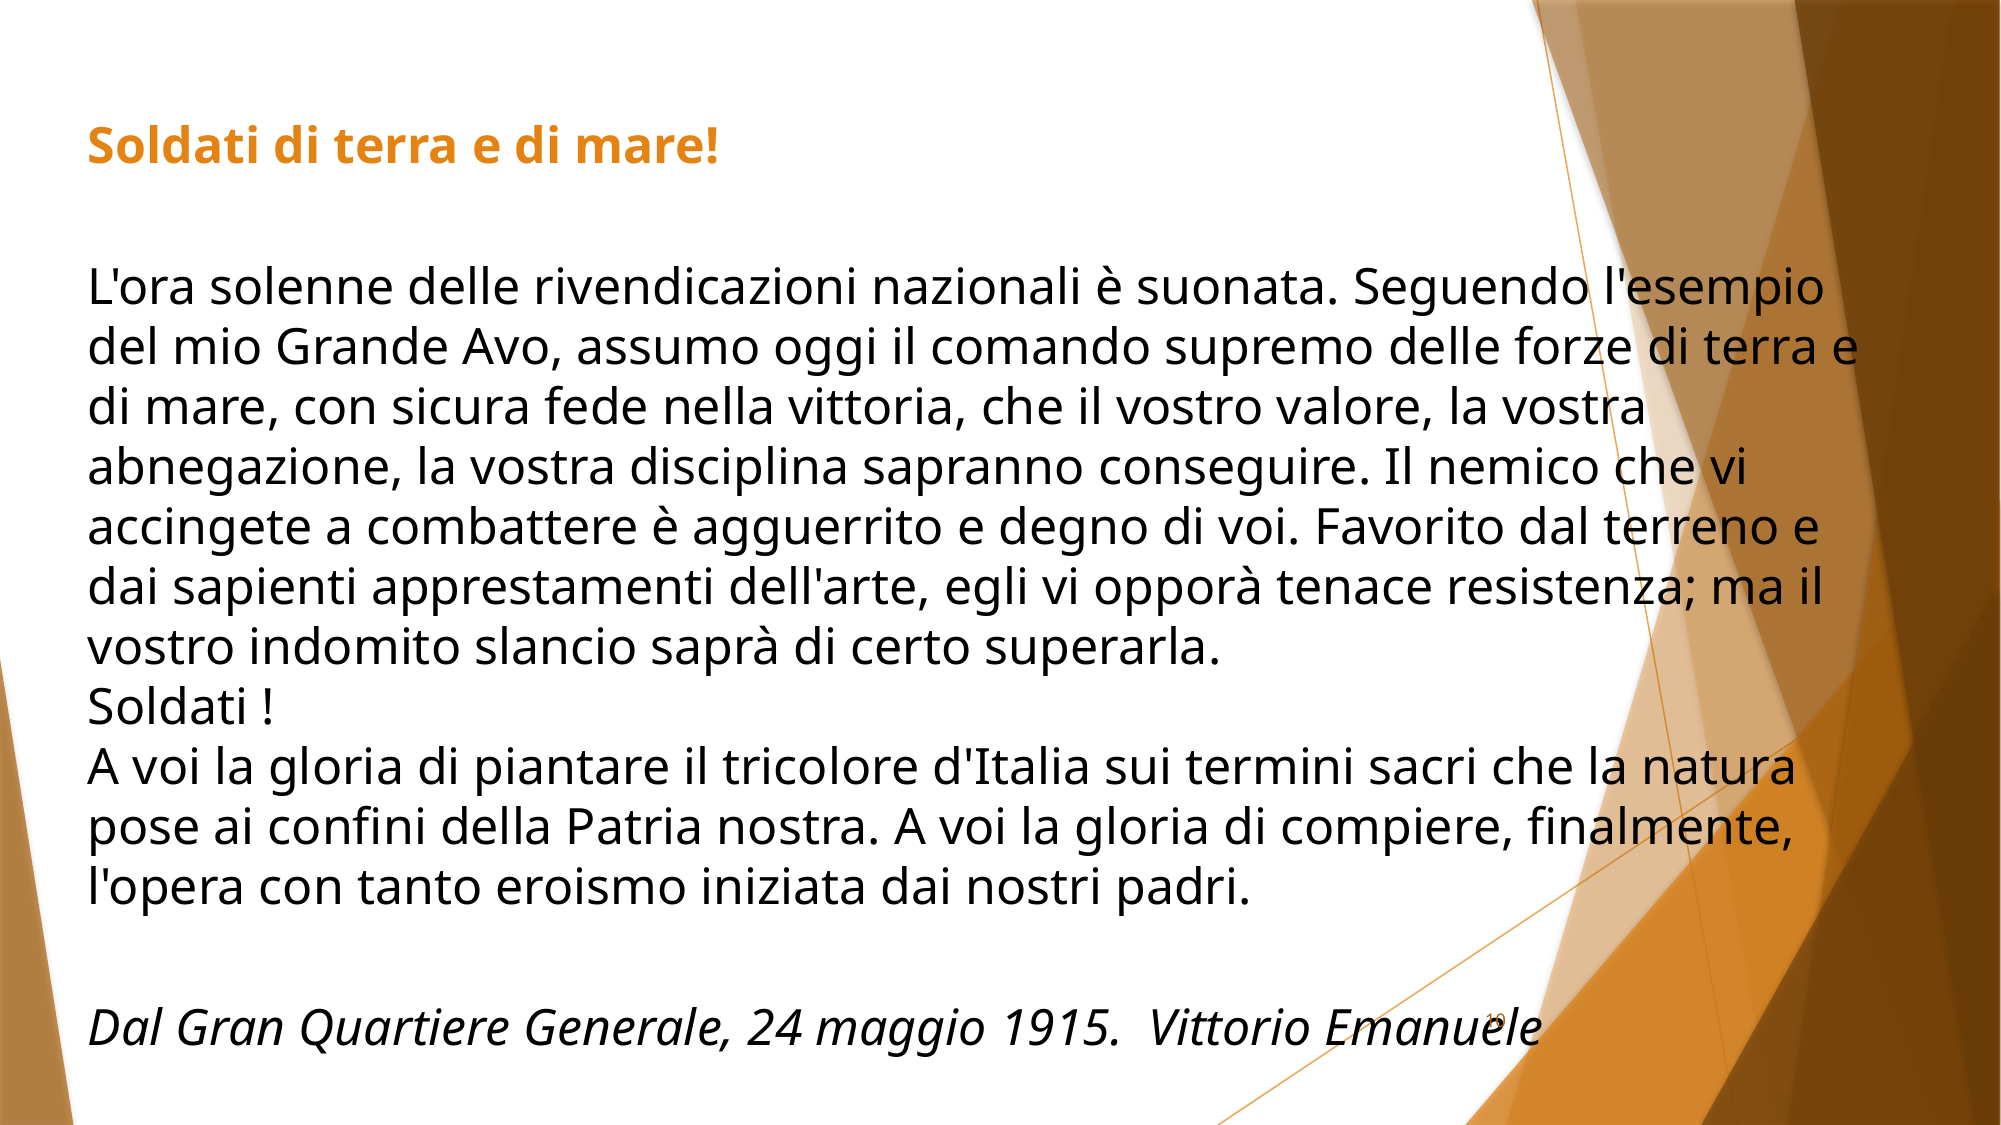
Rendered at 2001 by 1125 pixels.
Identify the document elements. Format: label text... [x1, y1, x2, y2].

slide_number 10 [1409, 991, 1522, 1051]
list Soldati di terra e di mare! L'ora solenne delle rivendicazioni nazionali è suonata. Seguendo l'esempio del mio Grande Avo, assumo oggi il comando supremo delle forze di terra e di mare, con sicura fede nella vittoria, che il vostro valore, la vostra abnegazione, la vostra disciplina sapranno conseguire. Il nemico che vi accingete a combattere è agguerrito e degno di voi. Favorito dal terreno e dai sapienti apprestamenti dell'arte, egli vi opporà tenace resistenza; ma il vostro indomito slancio saprà di certo superarla. Soldati ! A voi la gloria di piantare il tricolore d'Italia sui termini sacri che la natura pose ai confini della Patria nostra. A voi la gloria di compiere, finalmente, l'opera con tanto eroismo iniziata dai nostri padri. Dal Gran Quartiere Generale, 24 maggio 1915. Vittorio Emanuele [72, 106, 1894, 897]
